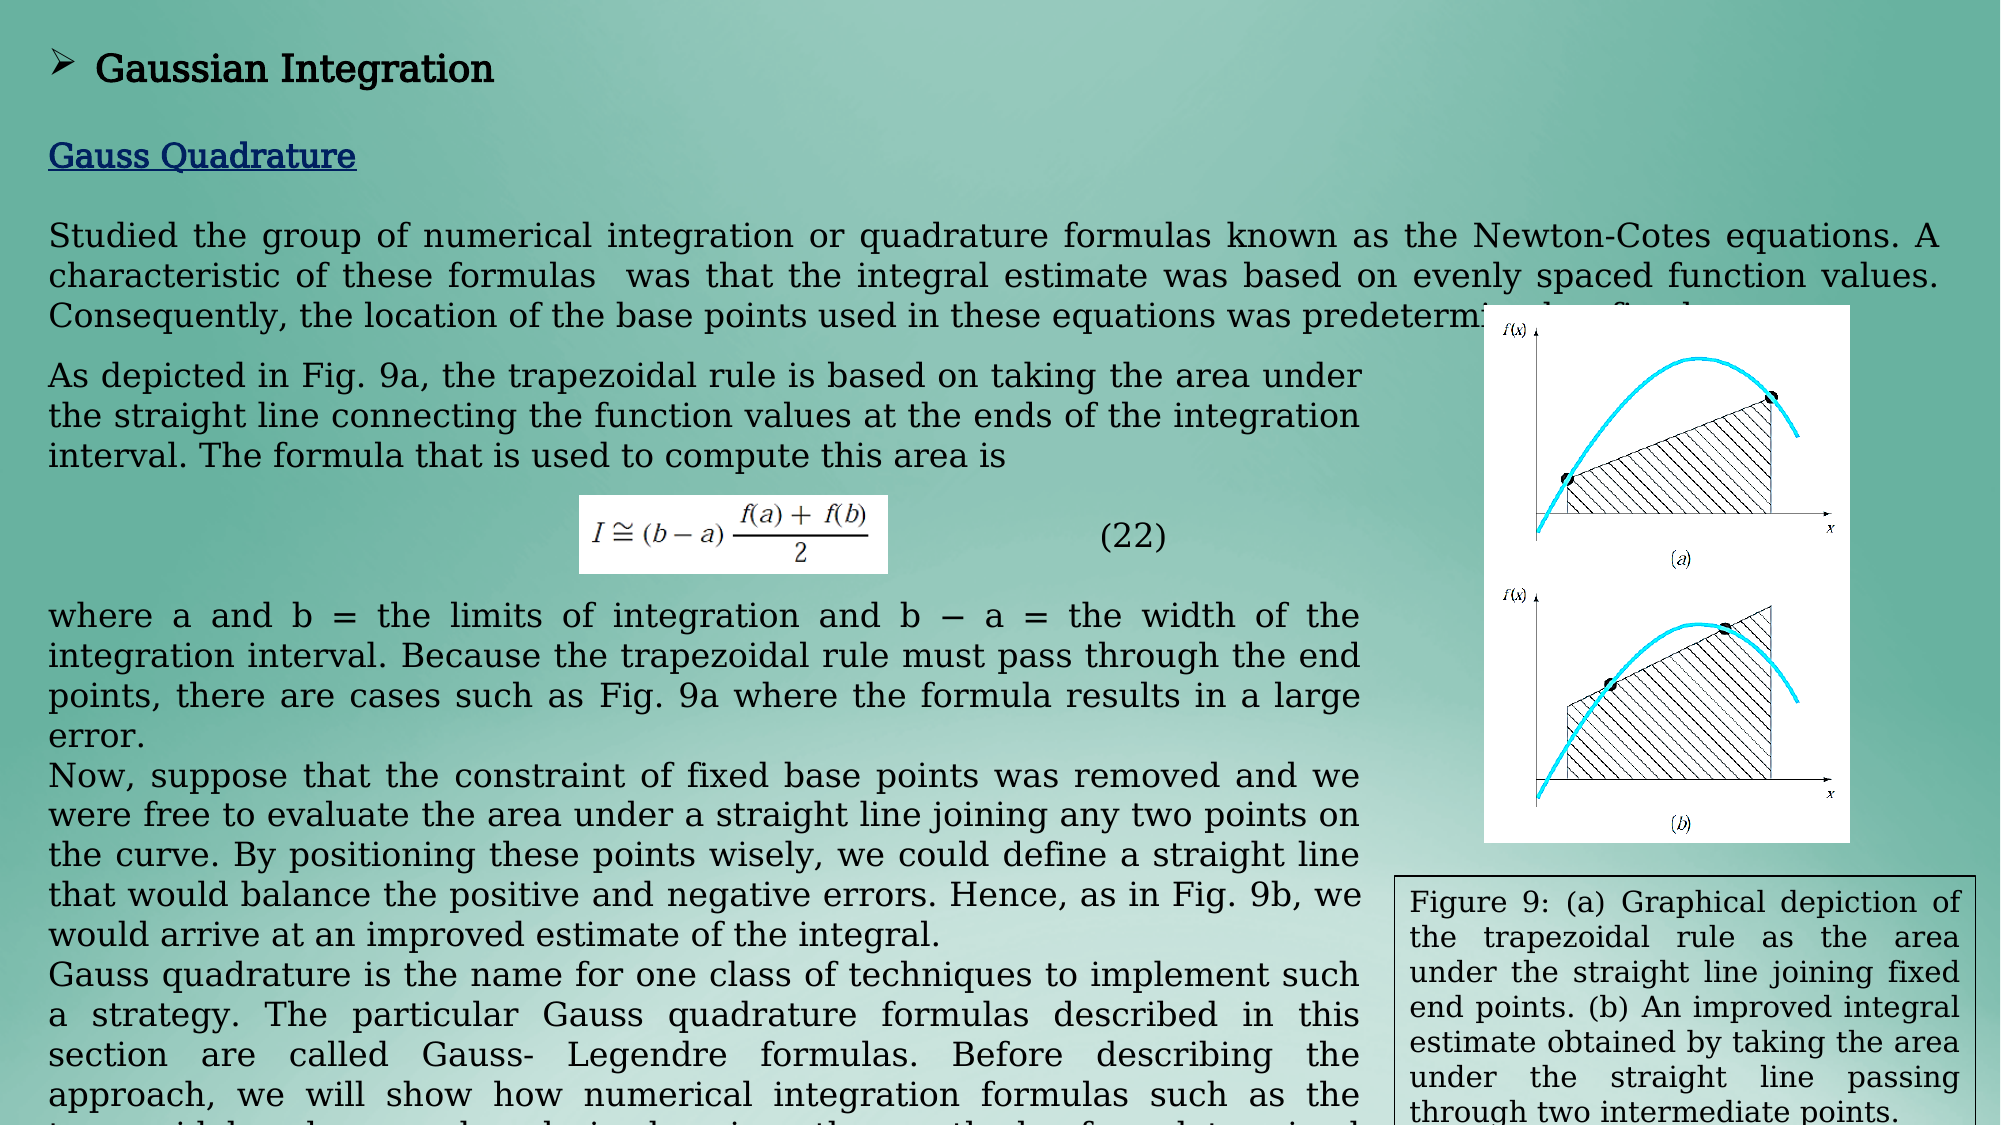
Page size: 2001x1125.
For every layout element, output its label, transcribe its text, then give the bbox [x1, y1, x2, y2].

picture [579, 495, 888, 574]
text_box Figure 9: (a) Graphical depiction of the trapezoidal rule as the area under the straight line joining fixed end points. (b) An improved integral estimate obtained by taking the area under the straight line passing through two intermediate points. [1394, 876, 1976, 1125]
text_box As depicted in Fig. 9a, the trapezoidal rule is based on taking the area under the straight line connecting the function values at the ends of the integration interval. The formula that is used to compute this area is (22) where a and b = the limits of integration and b − a = the width of the integration interval. Because the trapezoidal rule must pass through the end points, there are cases such as Fig. 9a where the formula results in a large error. Now, suppose that the constraint of fixed base points was removed and we were free to evaluate the area under a straight line joining any two points on the curve. By positioning these points wisely, we could define a straight line that would balance the positive and negative errors. Hence, as in Fig. 9b, we would arrive at an improved estimate of the integral. Gauss quadrature is the name for one class of techniques to implement such a strategy. The particular Gauss quadrature formulas described in this section are called Gauss- Legendre formulas. Before describing the approach, we will show how numerical integration formulas such as the trapezoidal rule can be derived using the method of undetermined coefficients. This method will then be employed to develop the Gauss-Legendre formulas. [33, 347, 1377, 1125]
picture [1483, 305, 1850, 843]
text_box Gaussian Integration Gauss Quadrature Studied the group of numerical integration or quadrature formulas known as the Newton-Cotes equations. A characteristic of these formulas was that the integral estimate was based on evenly spaced function values. Consequently, the location of the base points used in these equations was predetermined or fixed. [33, 36, 1957, 386]
